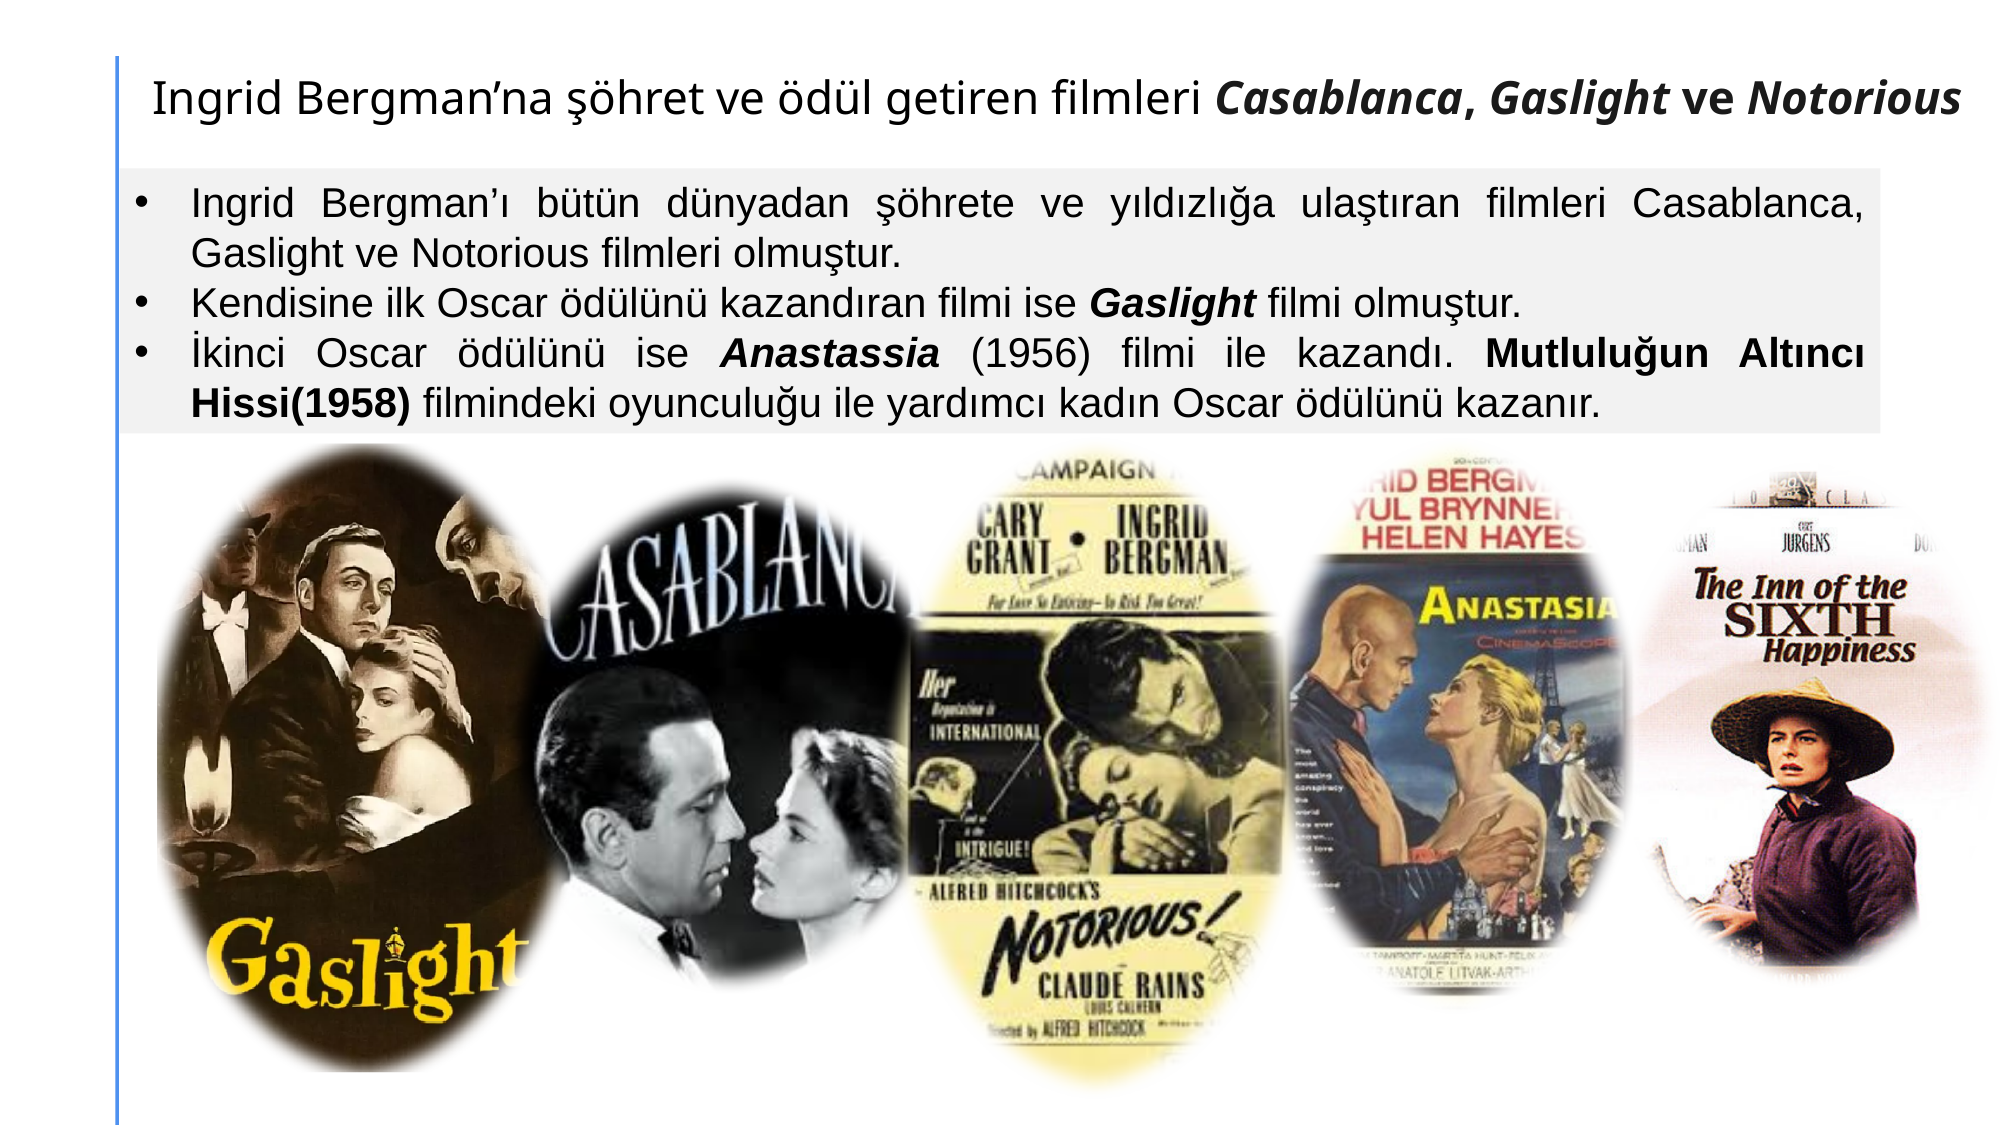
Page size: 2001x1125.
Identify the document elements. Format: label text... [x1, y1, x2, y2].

title Ingrid Bergman’na şöhret ve ödül getiren filmleri Casablanca, Gaslight ve Notorious [137, 0, 1987, 260]
text_box Ingrid Bergman’ı bütün dünyadan şöhrete ve yıldızlığa ulaştıran filmleri Casablanca, Gaslight ve Notorious filmleri olmuştur. Kendisine ilk Oscar ödülünü kazandıran filmi ise Gaslight filmi olmuştur. İkinci Oscar ödülünü ise Anastassia (1956) filmi ile kazandı. Mutluluğun Altıncı Hissi(1958) filmindeki oyunculuğu ile yardımcı kadın Oscar ödülünü kazanır. [119, 168, 1881, 434]
picture [137, 428, 2000, 1101]
